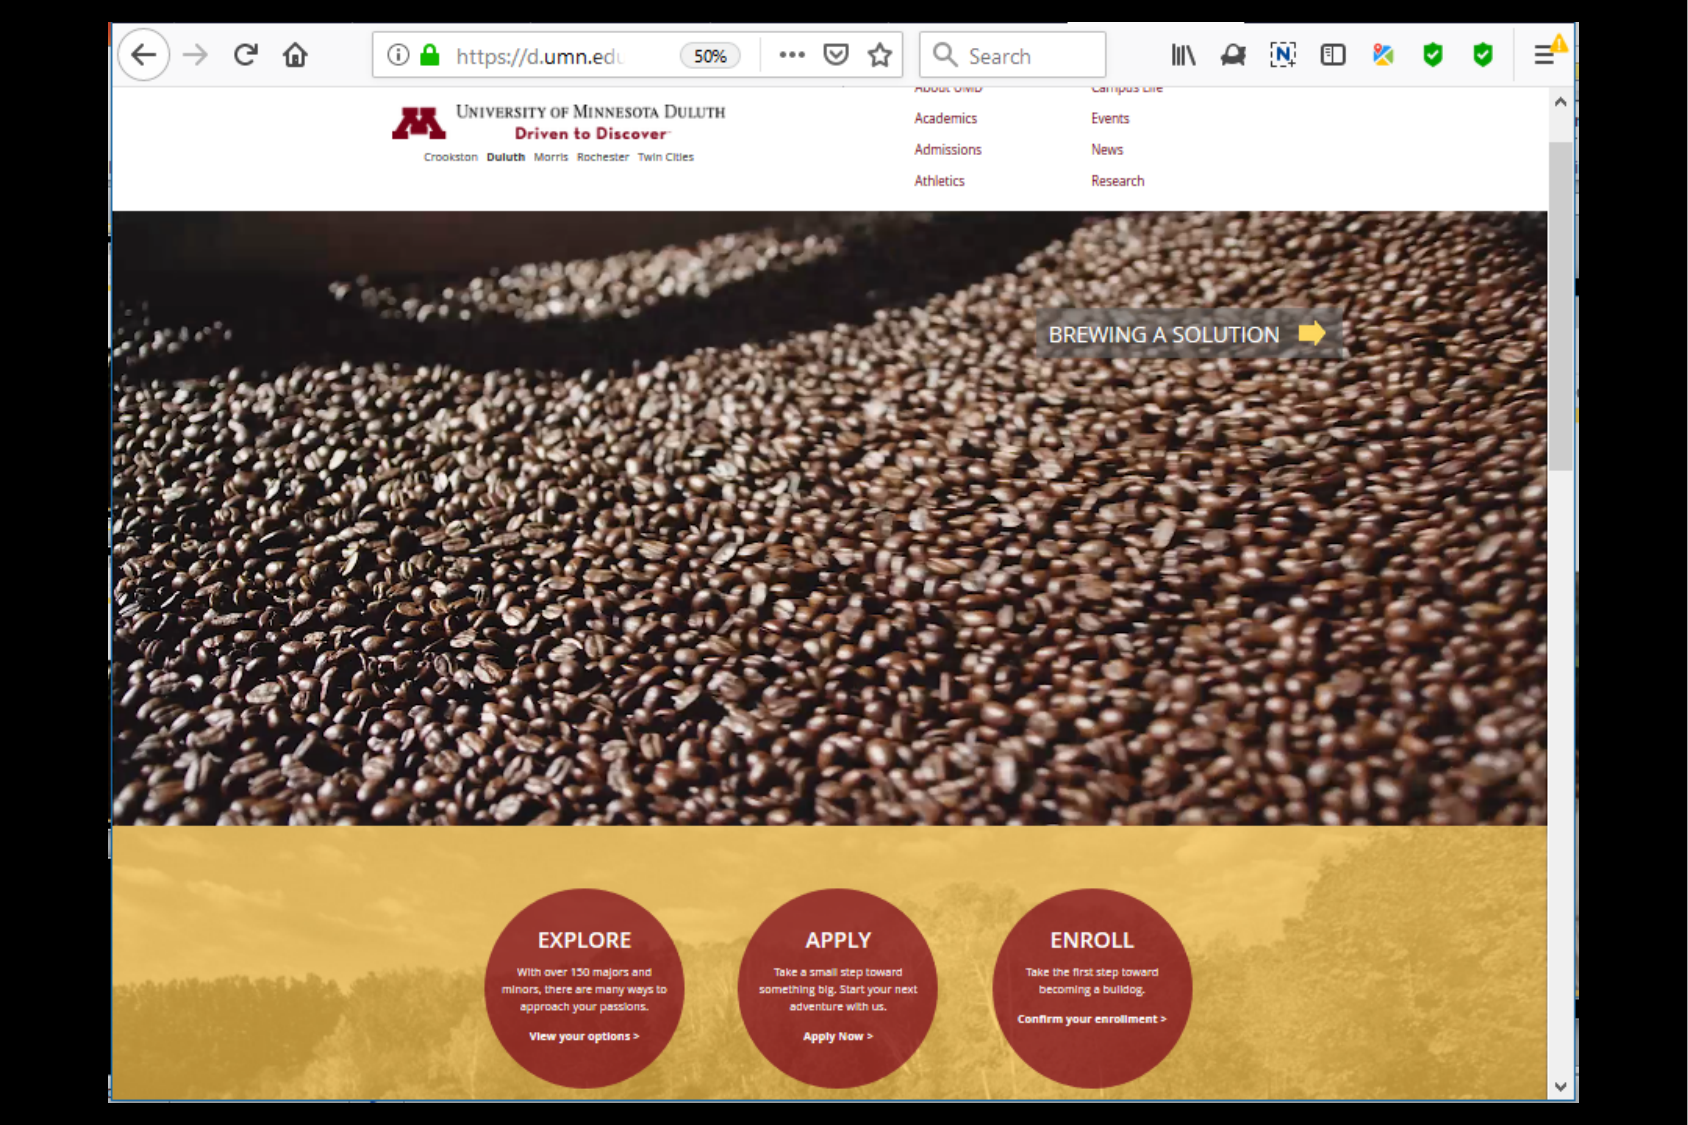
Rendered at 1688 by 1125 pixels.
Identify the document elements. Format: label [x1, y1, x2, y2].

picture [108, 22, 1580, 1103]
